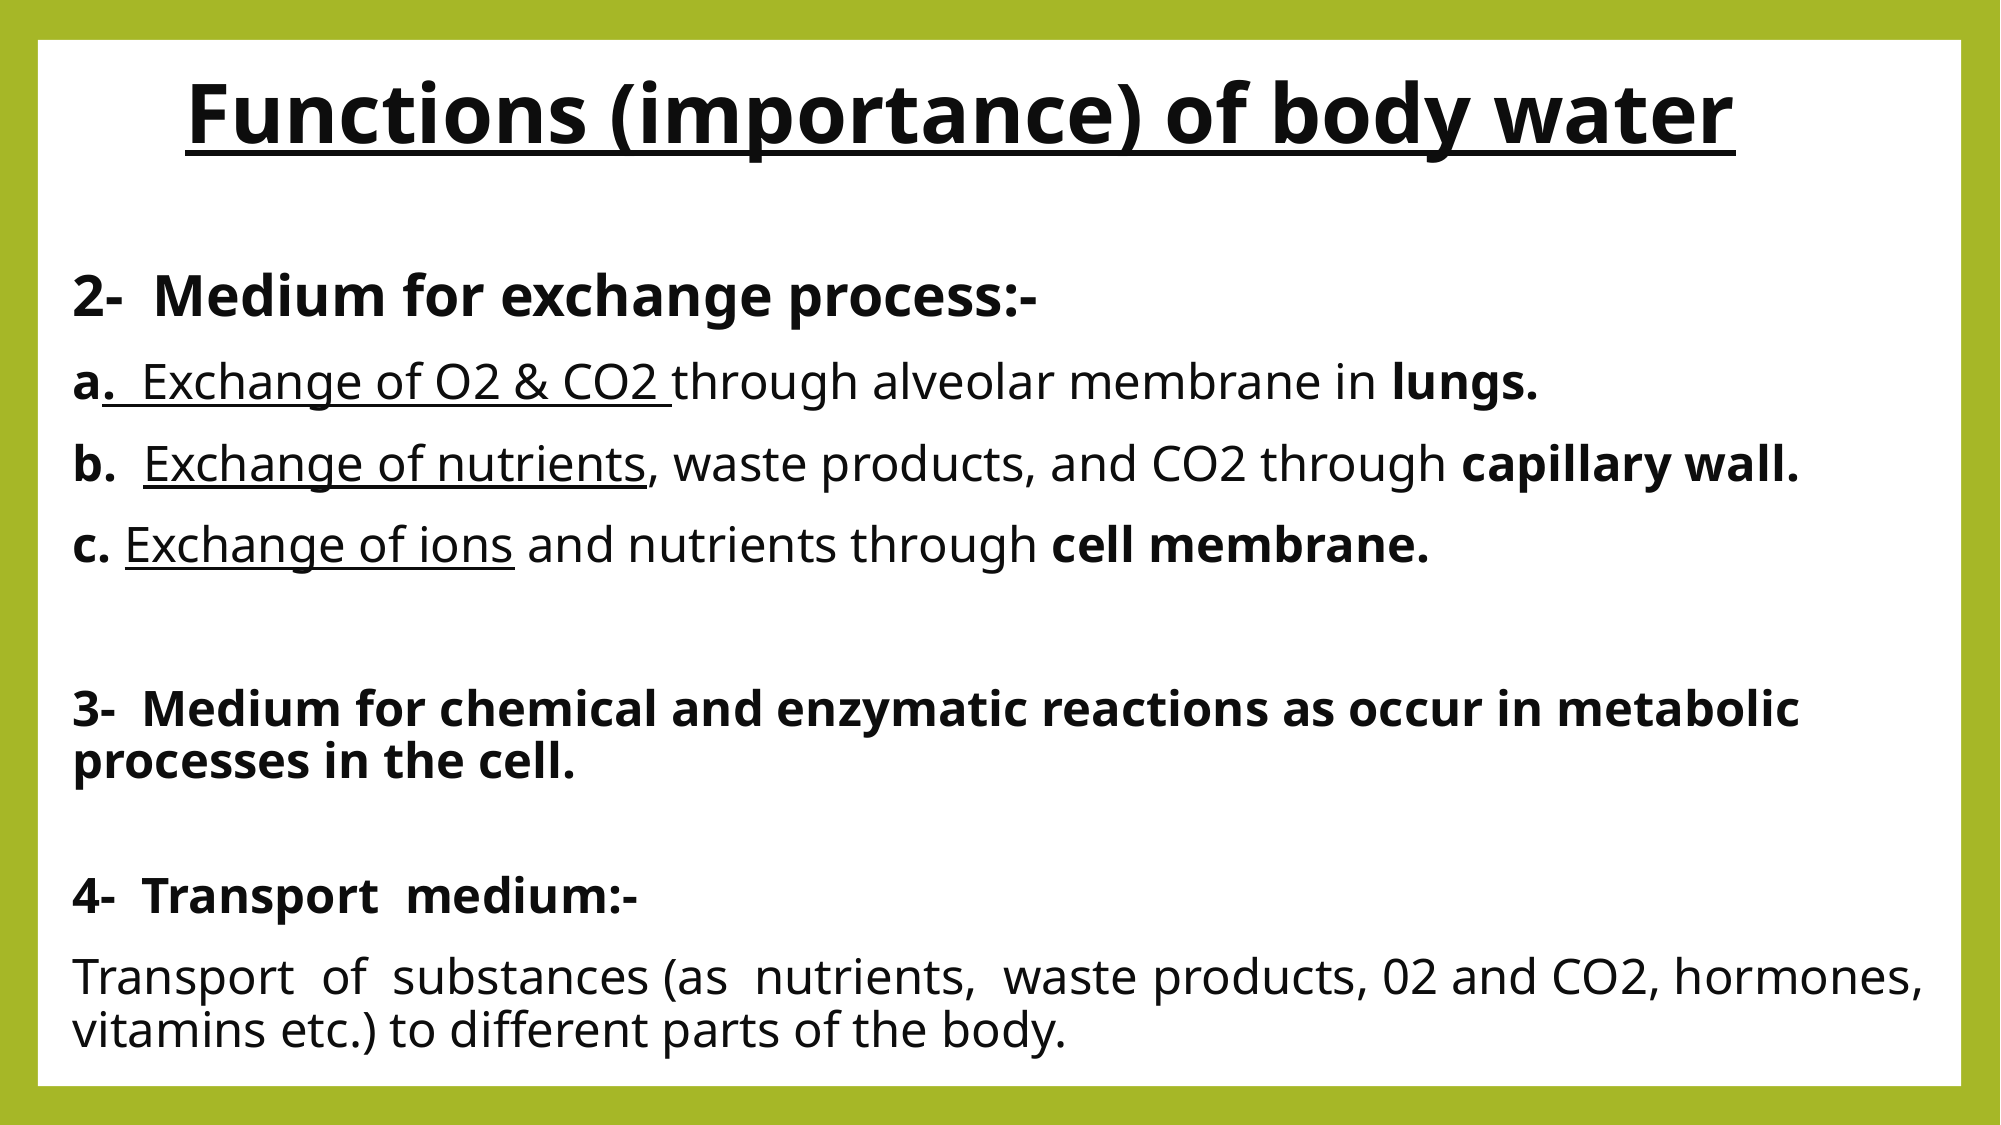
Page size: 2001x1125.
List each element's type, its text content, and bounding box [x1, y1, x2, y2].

list 2- Medium for exchange process:- a. Exchange of O2 & CO2 through alveolar membrane in lungs. b. Exchange of nutrients, waste products, and CO2 through capillary wall. c. Exchange of ions and nutrients through cell membrane. 3- Medium for chemical and enzymatic reactions as occur in metabolic processes in the cell. 4- Transport medium:- Transport of substances (as nutrients, waste products, 02 and CO2, hormones, vitamins etc.) to different parts of the body. [57, 260, 1983, 1070]
title Functions (importance) of body water [170, 54, 1790, 278]
